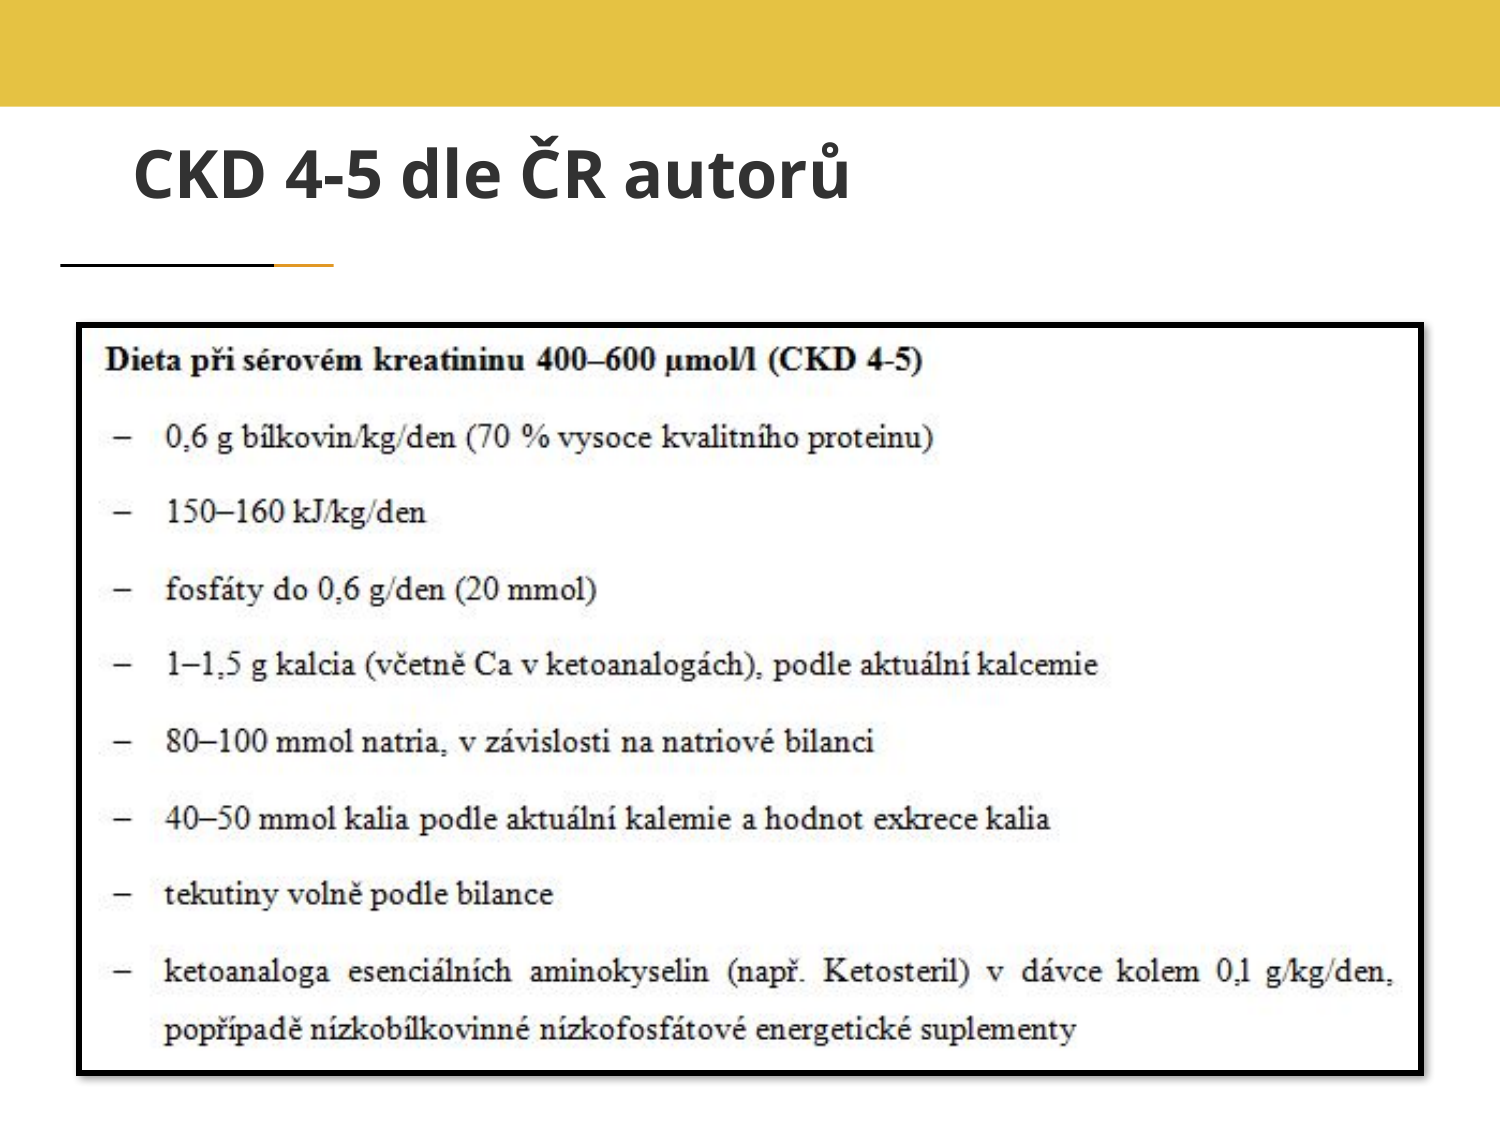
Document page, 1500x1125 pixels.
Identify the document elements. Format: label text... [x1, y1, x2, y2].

title CKD 4-5 dle ČR autorů [117, 117, 1379, 235]
picture [81, 327, 1419, 1071]
